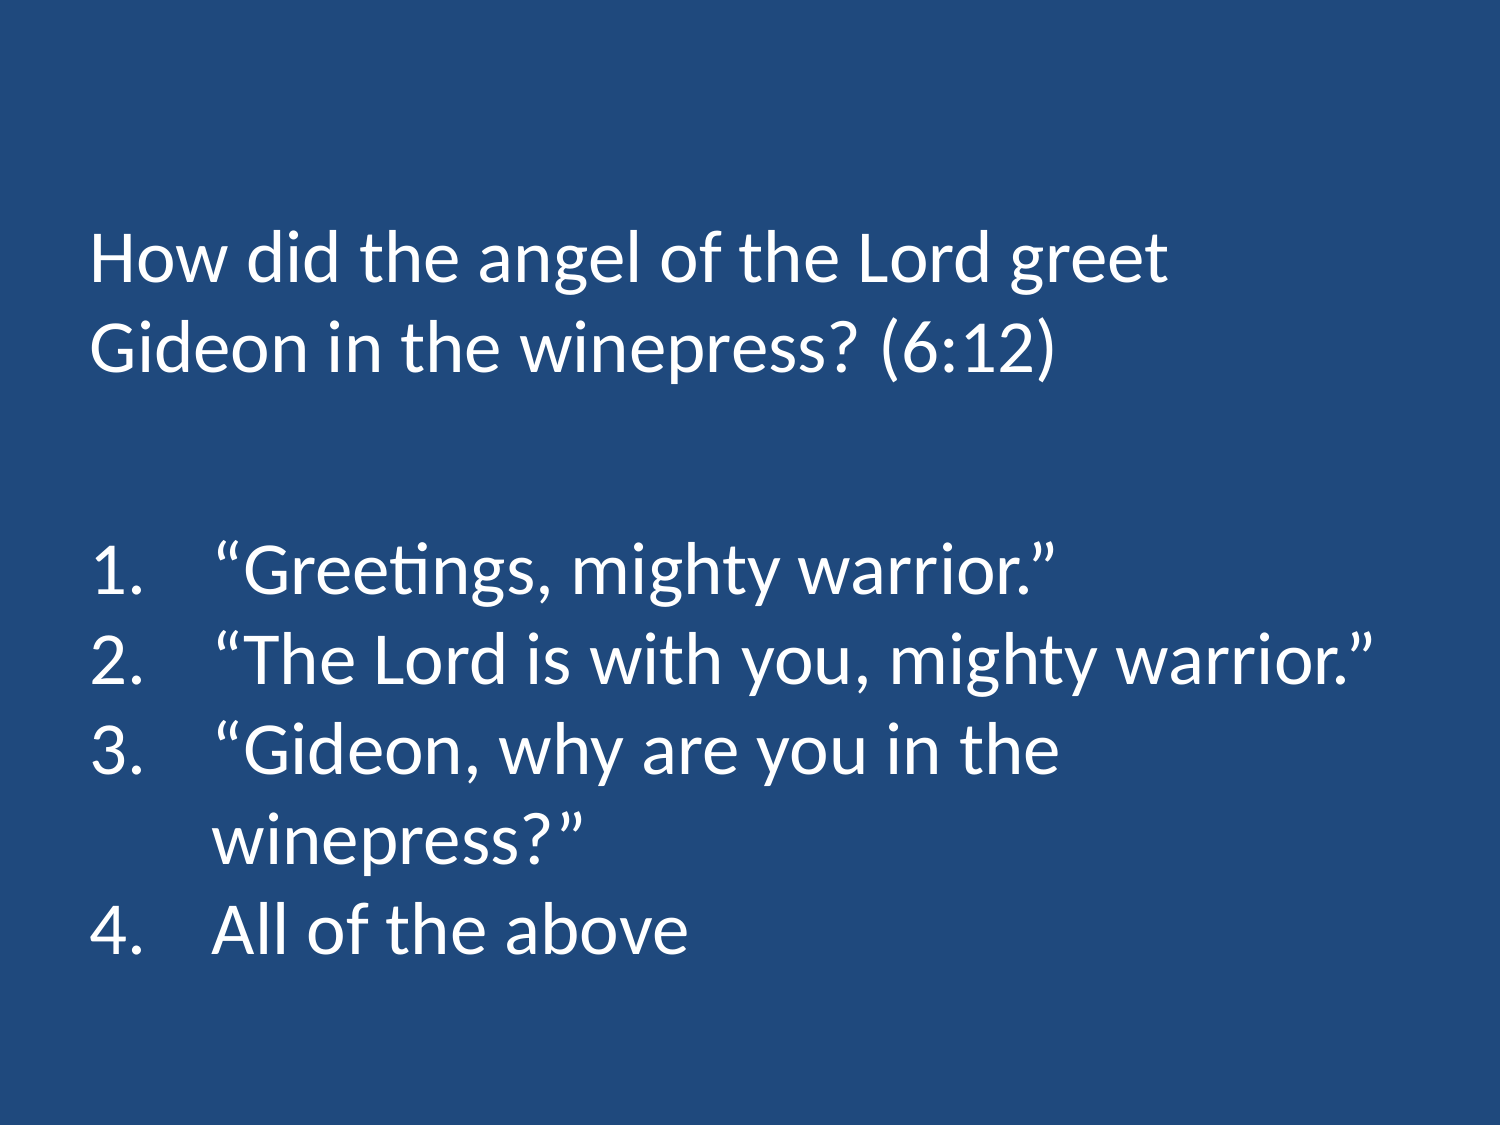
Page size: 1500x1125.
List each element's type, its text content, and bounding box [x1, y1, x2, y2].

text_box How did the angel of the Lord greet Gideon in the winepress? (6:12) [74, 199, 1421, 395]
text_box “Greetings, mighty warrior.” “The Lord is with you, mighty warrior.” “Gideon, why are you in the winepress?” All of the above [74, 512, 1425, 978]
